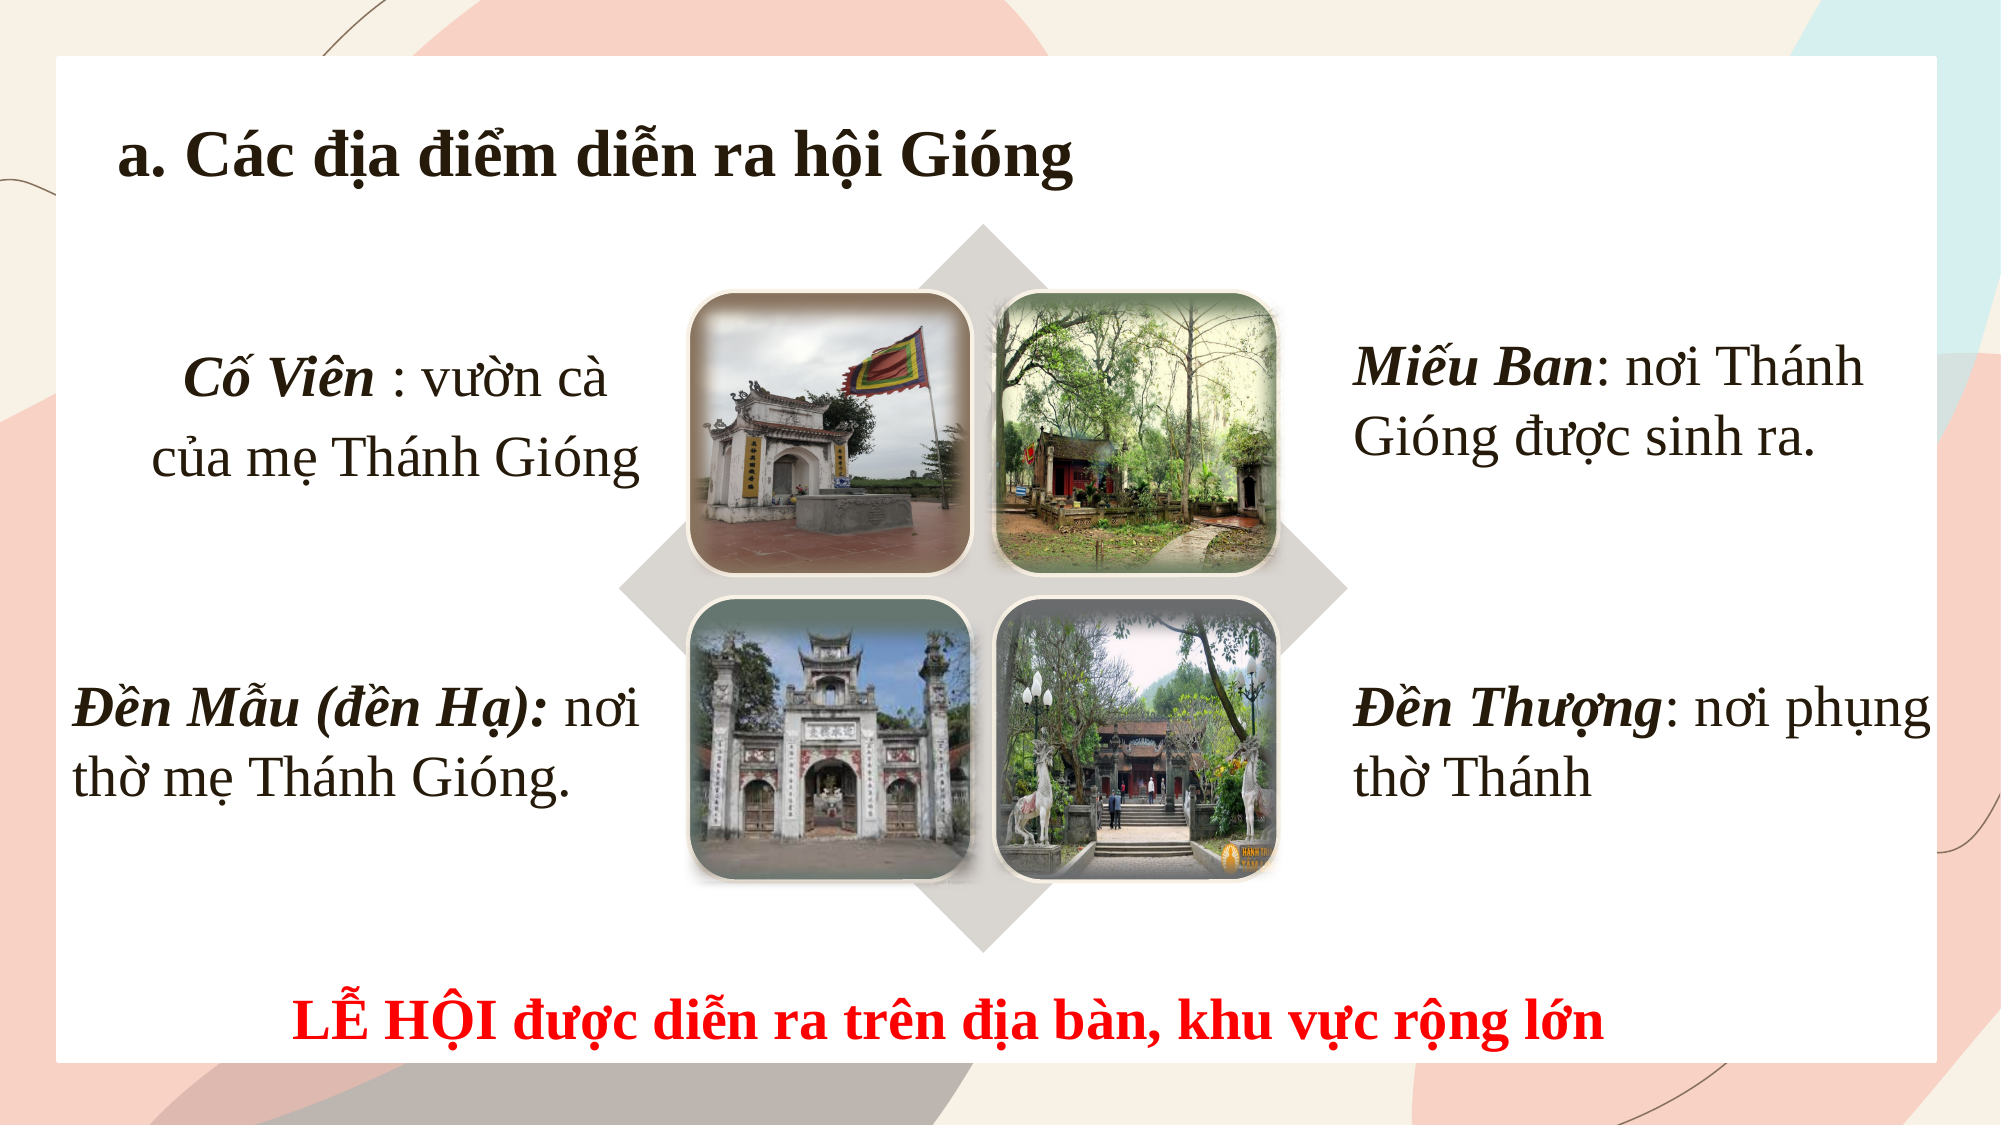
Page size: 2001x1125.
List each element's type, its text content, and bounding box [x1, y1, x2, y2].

text_box [618, 526, 1348, 647]
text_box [687, 290, 973, 294]
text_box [993, 596, 1279, 604]
text_box Đền Thượng: nơi phụng thờ Thánh [1338, 661, 1957, 816]
text_box [56, 56, 1937, 1063]
picture [681, 606, 1285, 892]
text_box LỄ HỘI được diễn ra trên địa bàn, khu vực rộng lớn [278, 963, 1700, 1059]
picture [687, 295, 973, 580]
text_box [919, 223, 1048, 294]
text_box Cố Viên : vườn cà của mẹ Thánh Gióng [131, 320, 667, 496]
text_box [687, 596, 973, 614]
text_box Miếu Ban: nơi Thánh Gióng được sinh ra. [1338, 320, 1899, 475]
text_box a. Các địa điểm diễn ra hội Gióng [102, 90, 1227, 198]
text_box [930, 892, 1045, 953]
text_box Đền Mẫu (đền Hạ): nơi thờ mẹ Thánh Gióng. [58, 661, 665, 816]
picture [980, 293, 1288, 579]
